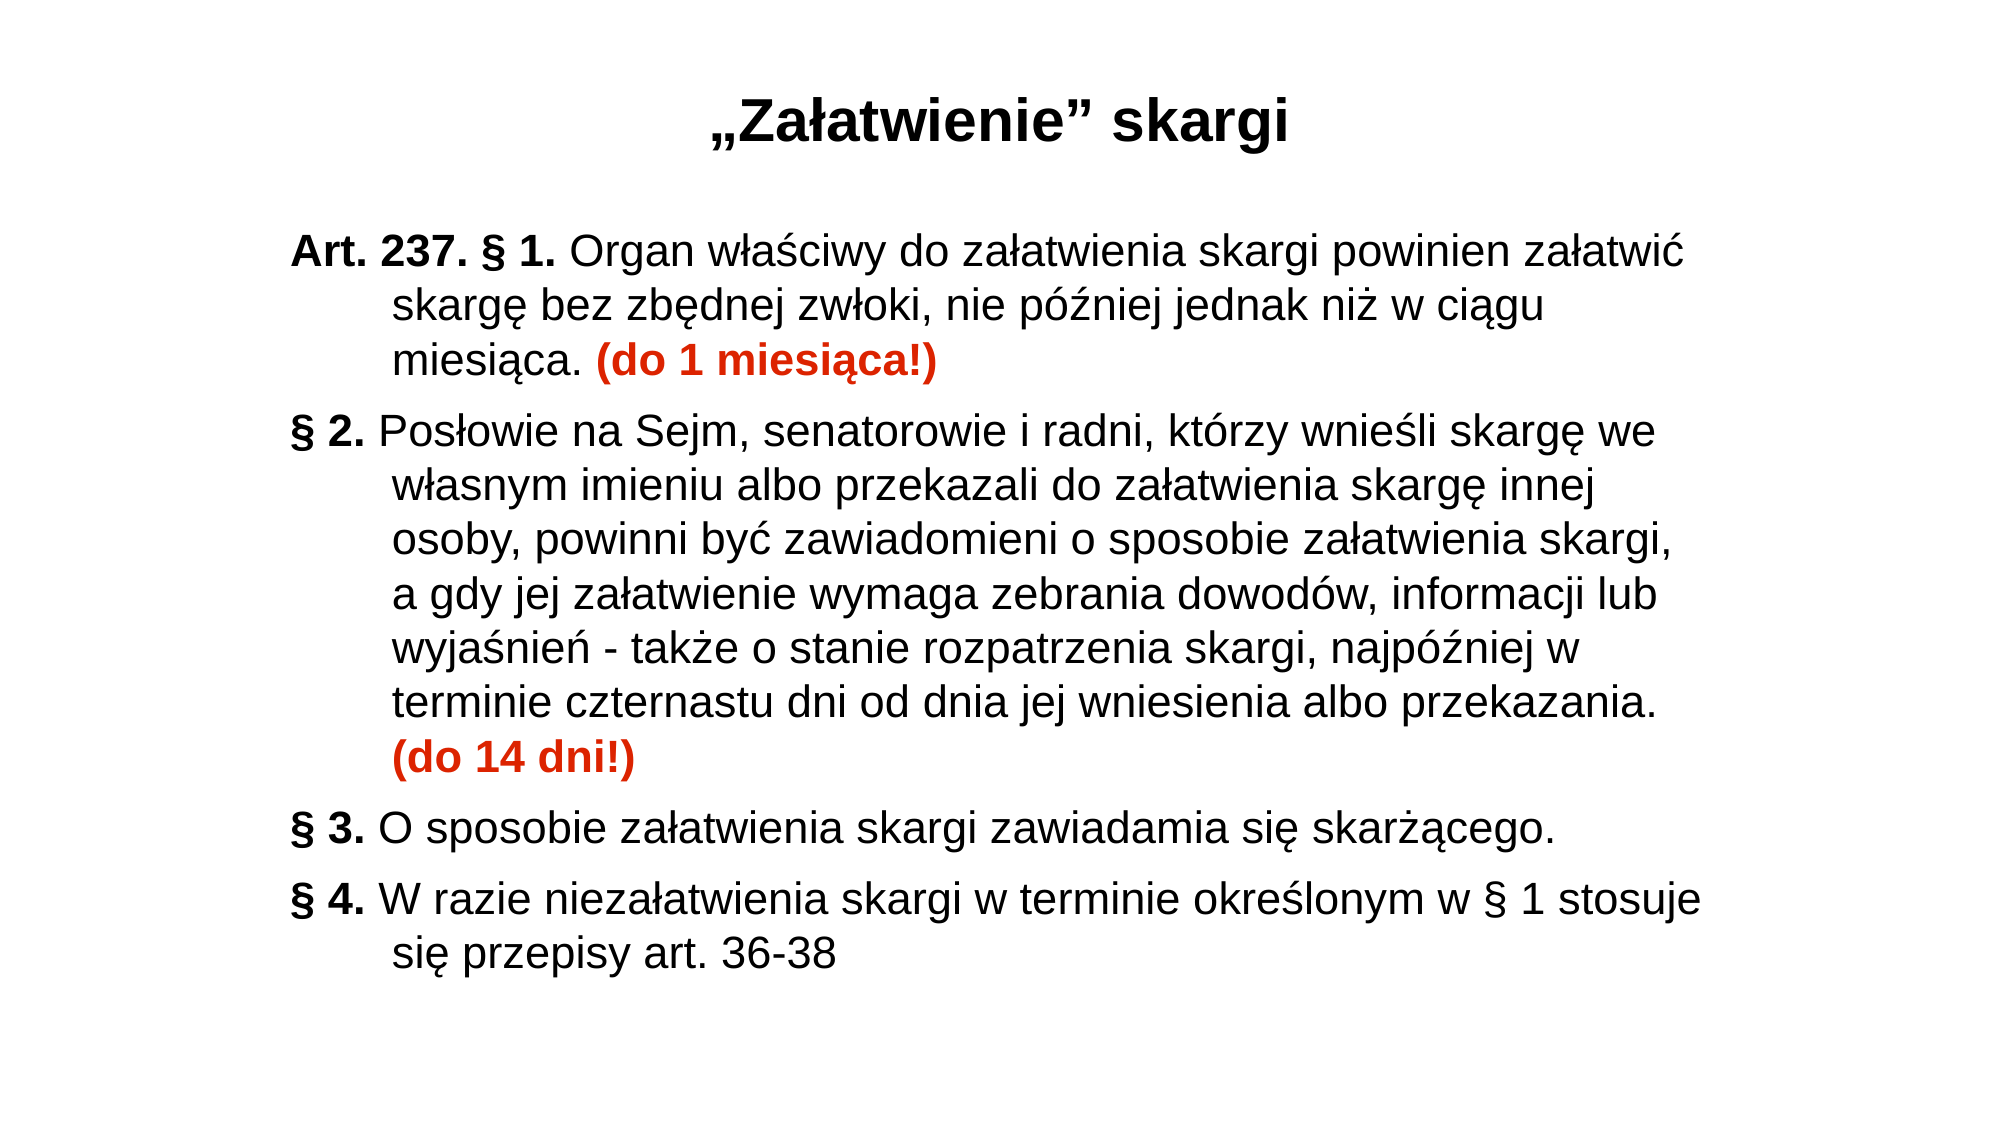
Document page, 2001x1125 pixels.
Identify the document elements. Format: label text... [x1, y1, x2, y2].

title „Załatwienie” skargi [324, 20, 1675, 214]
list Art. 237. § 1. Organ właściwy do załatwienia skargi powinien załatwić skargę bez zbędnej zwłoki, nie później jednak niż w ciągu miesiąca. (do 1 miesiąca!) § 2. Posłowie na Sejm, senatorowie i radni, którzy wnieśli skargę we własnym imieniu albo przekazali do załatwienia skargę innej osoby, powinni być zawiadomieni o sposobie załatwienia skargi, a gdy jej załatwienie wymaga zebrania dowodów, informacji lub wyjaśnień - także o stanie rozpatrzenia skargi, najpóźniej w terminie czternastu dni od dnia jej wniesienia albo przekazania. (do 14 dni!) § 3. O sposobie załatwienia skargi zawiadamia się skarżącego. § 4. W razie niezałatwienia skargi w terminie określonym w § 1 stosuje się przepisy art. 36-38 [276, 214, 1724, 1099]
